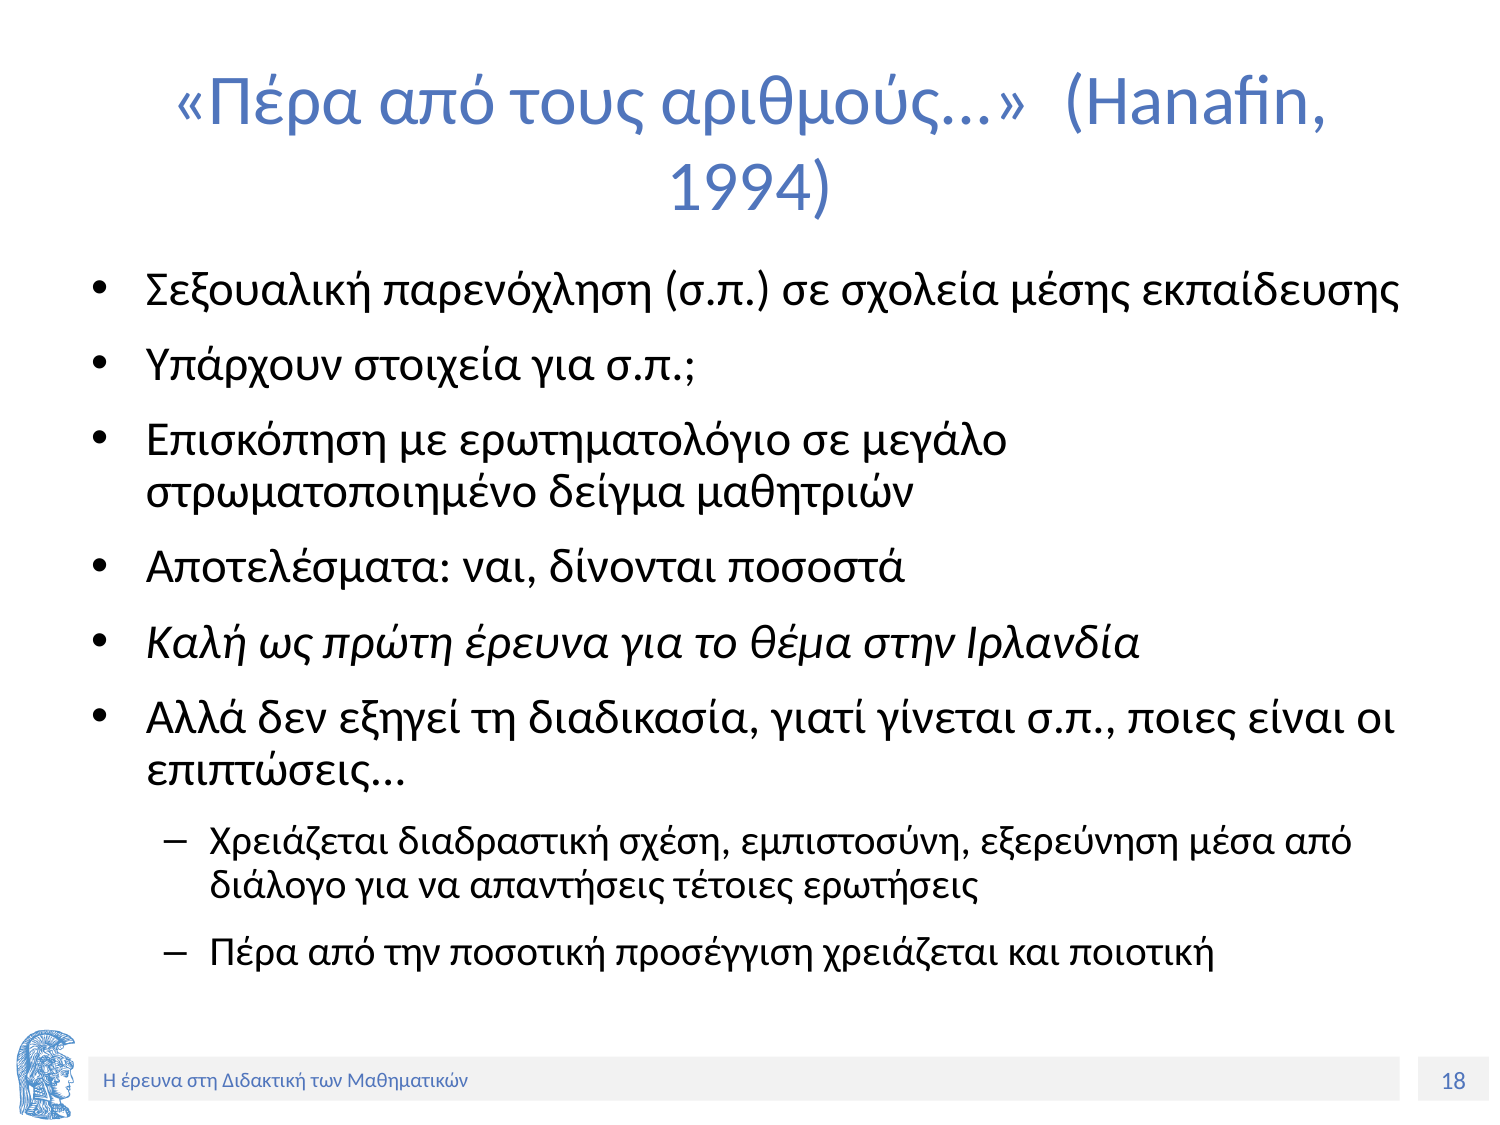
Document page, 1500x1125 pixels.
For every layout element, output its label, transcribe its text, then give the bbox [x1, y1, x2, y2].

picture [9, 1026, 81, 1120]
title «Πέρα από τους αριθμούς...» (Hanafin, 1994) [75, 45, 1425, 233]
list Σεξουαλική παρενόχληση (σ.π.) σε σχολεία μέσης εκπαίδευσης Υπάρχουν στοιχεία για σ.π.; Επισκόπηση με ερωτηματολόγιο σε μεγάλο στρωματοποιημένο δείγμα μαθητριών Αποτελέσματα: ναι, δίνονται ποσοστά Καλή ως πρώτη έρευνα για το θέμα στην Ιρλανδία Αλλά δεν εξηγεί τη διαδικασία, γιατί γίνεται σ.π., ποιες είναι οι επιπτώσεις... Χρειάζεται διαδραστική σχέση, εμπιστοσύνη, εξερεύνηση μέσα από διάλογο για να απαντήσεις τέτοιες ερωτήσεις Πέρα από την ποσοτική προσέγγιση χρειάζεται και ποιοτική [76, 255, 1427, 998]
